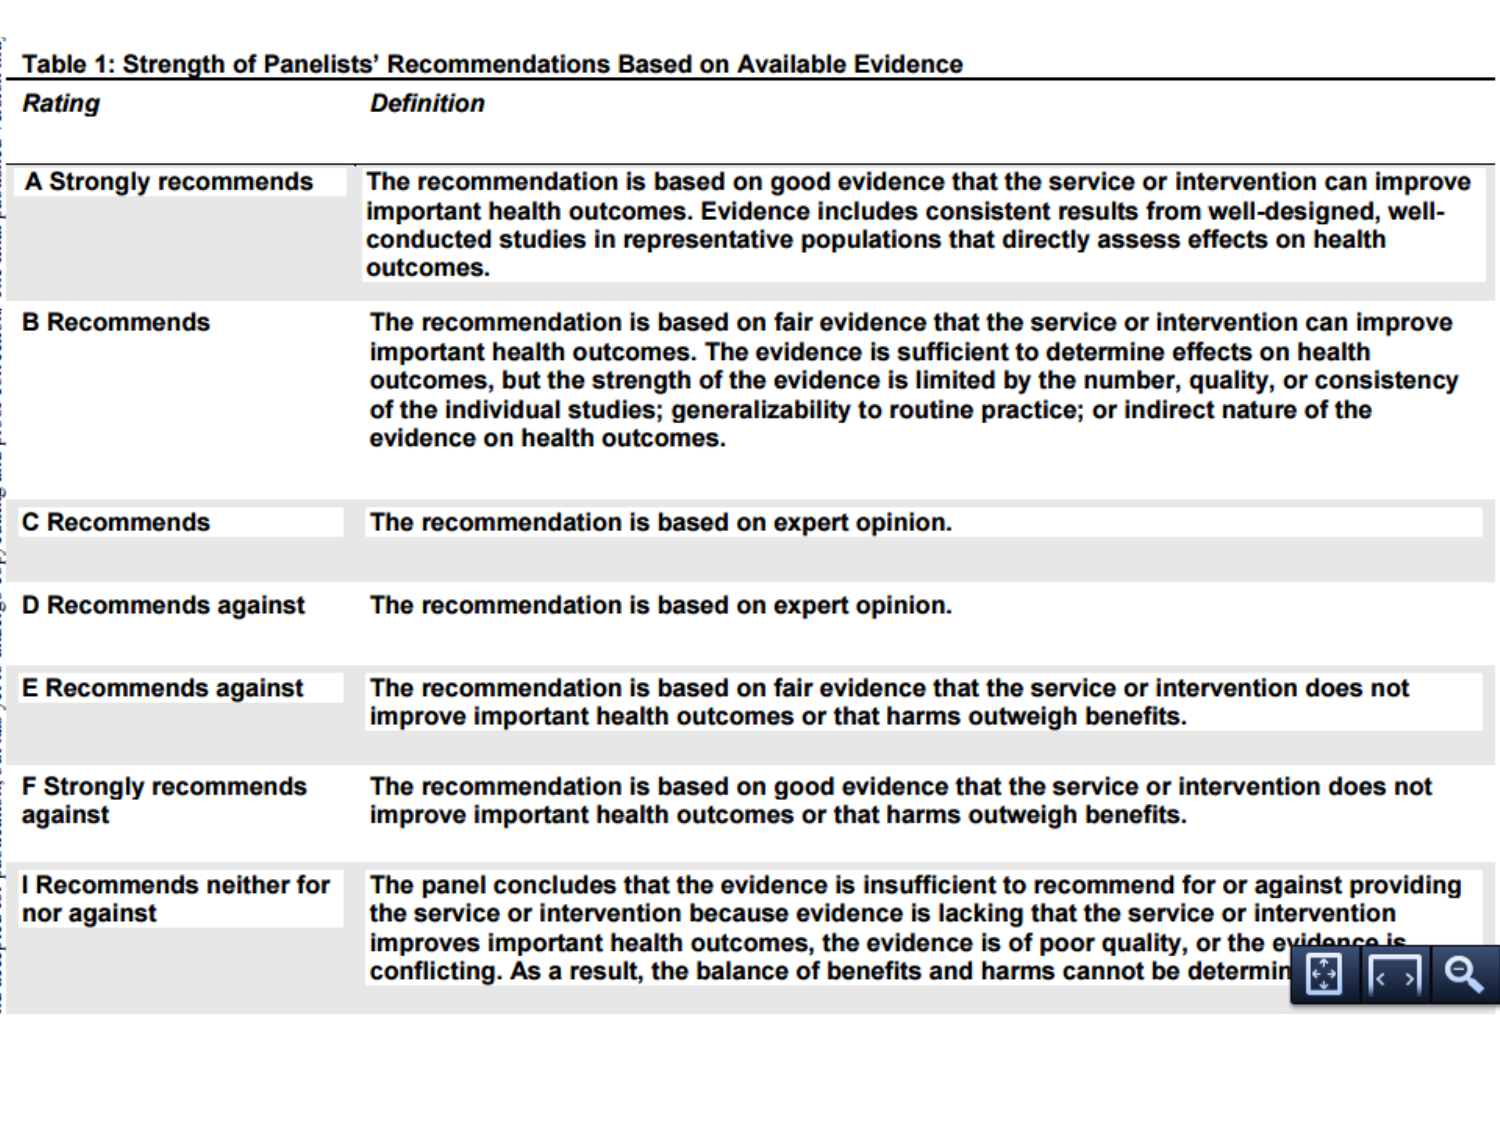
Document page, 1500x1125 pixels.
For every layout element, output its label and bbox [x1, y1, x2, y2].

picture [0, 37, 1500, 1015]
